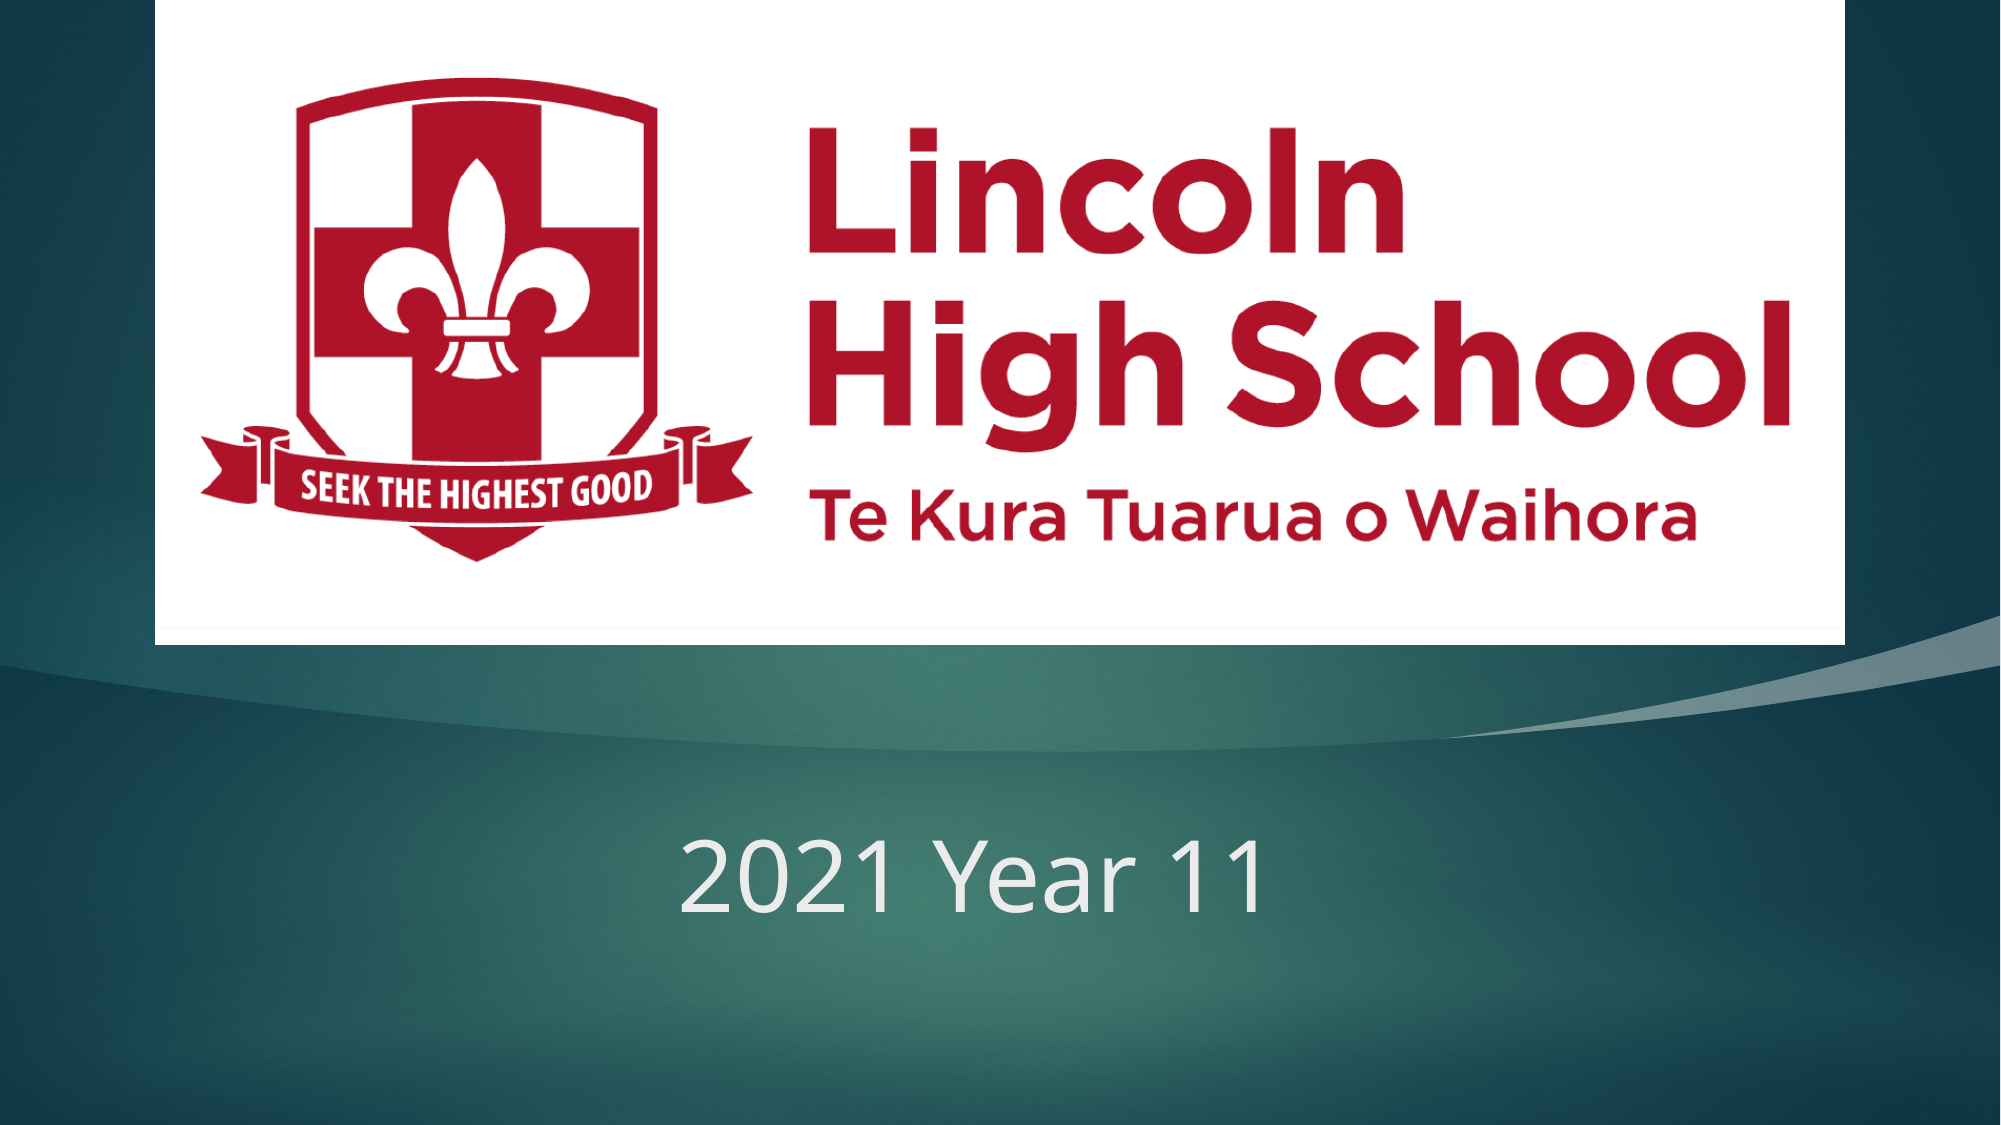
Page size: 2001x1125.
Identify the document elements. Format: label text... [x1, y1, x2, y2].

text_box [0, 663, 2000, 1125]
title 2021 Year 11 [662, 797, 1362, 940]
text_box [1478, 615, 2000, 734]
picture [0, 0, 1845, 737]
